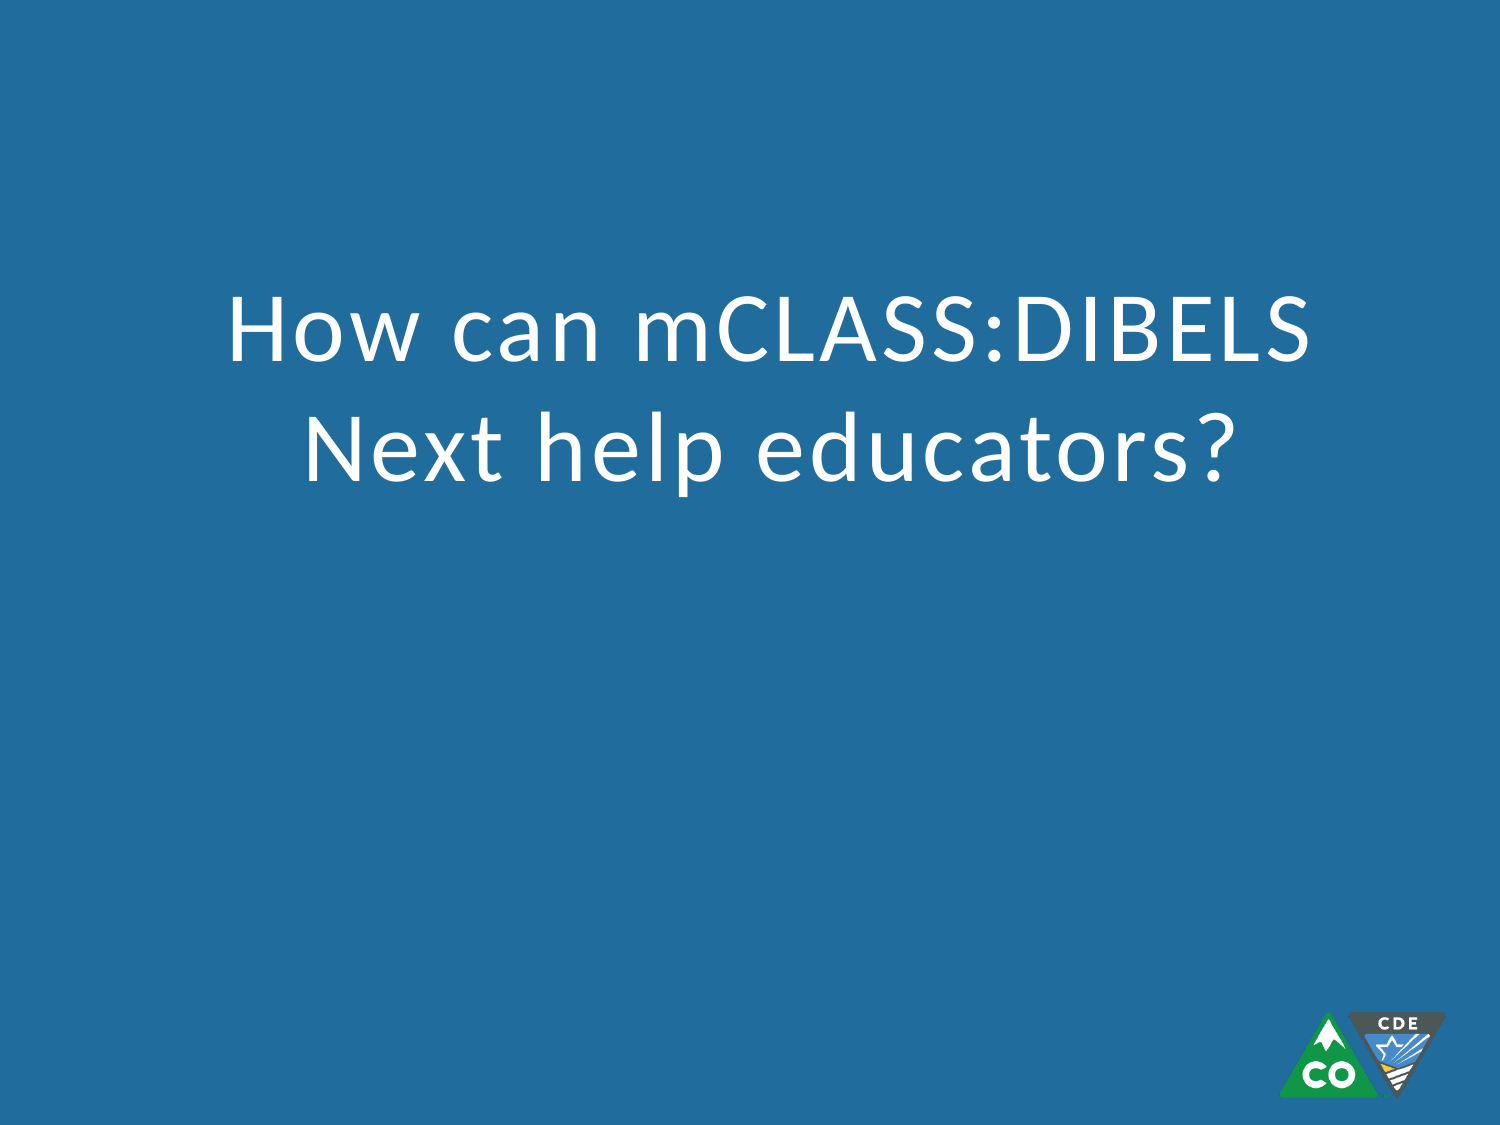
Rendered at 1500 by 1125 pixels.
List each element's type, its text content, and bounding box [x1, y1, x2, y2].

title How can mCLASS:DIBELS Next help educators? [96, 253, 1447, 442]
